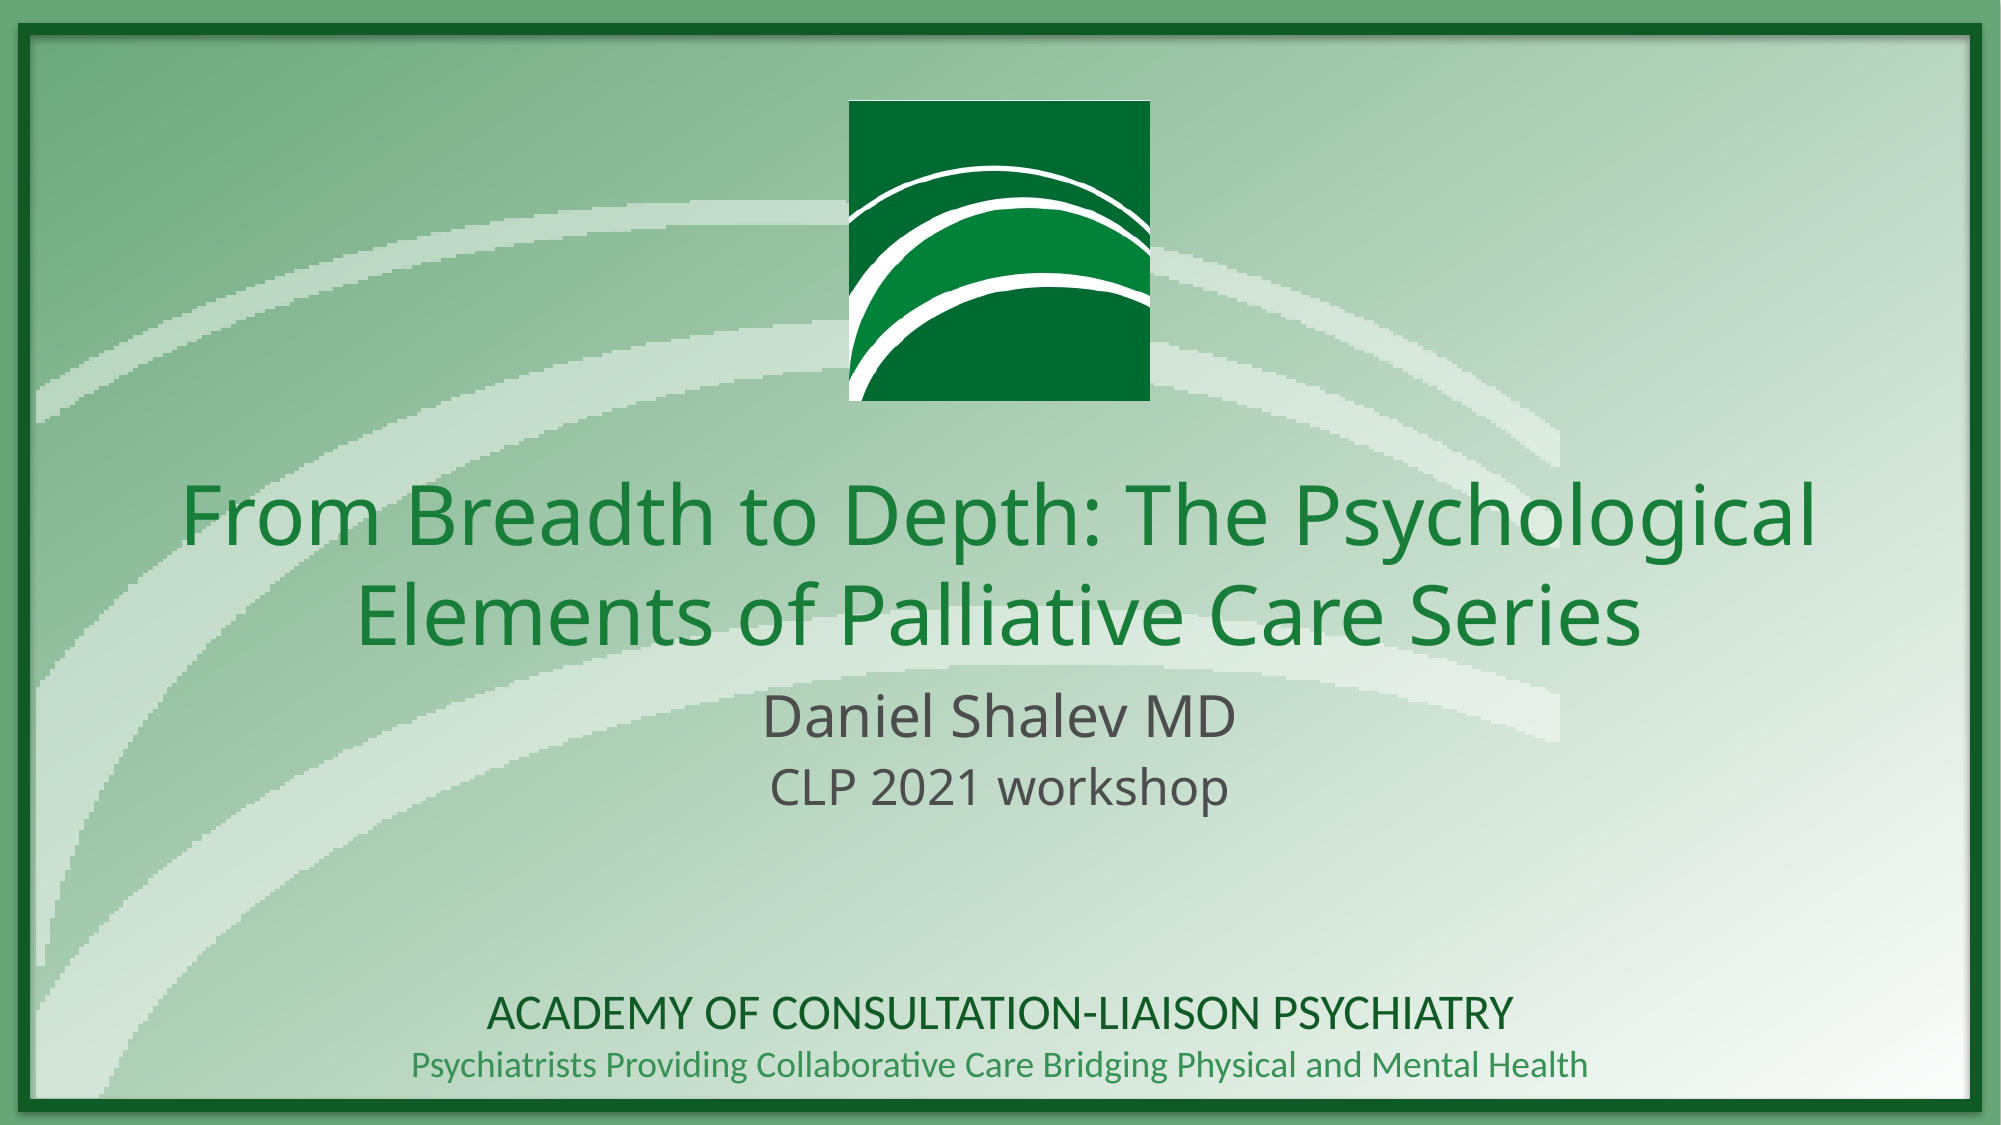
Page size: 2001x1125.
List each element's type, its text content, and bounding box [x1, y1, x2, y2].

picture [849, 100, 1150, 401]
subtitle Daniel Shalev MD [282, 671, 1718, 761]
text_box CLP 2021 workshop [752, 748, 1248, 823]
title From Breadth to Depth: The Psychological Elements of Palliative Care Series [79, 407, 1921, 718]
